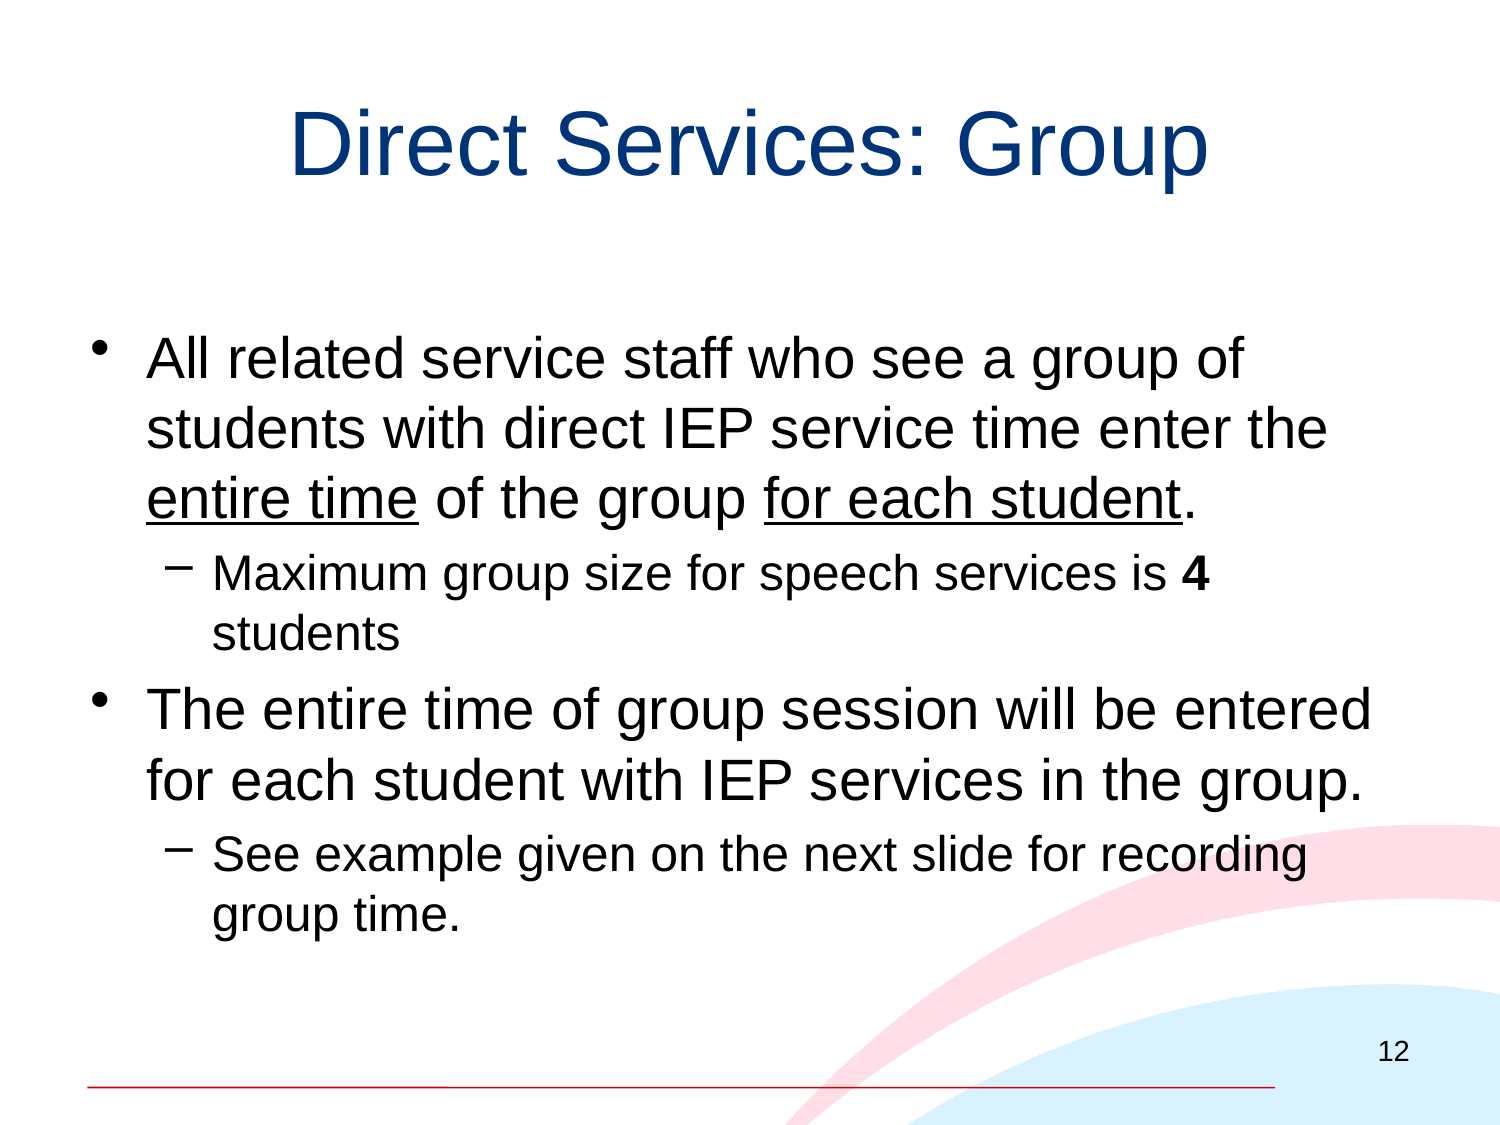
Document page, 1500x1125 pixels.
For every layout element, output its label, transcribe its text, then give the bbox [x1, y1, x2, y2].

slide_number 12 [1074, 1024, 1426, 1103]
title Direct Services: Group [74, 44, 1426, 233]
list All related service staff who see a group of students with direct IEP service time enter the entire time of the group for each student. Maximum group size for speech services is 4 students The entire time of group session will be entered for each student with IEP services in the group. See example given on the next slide for recording group time. [74, 312, 1426, 1051]
